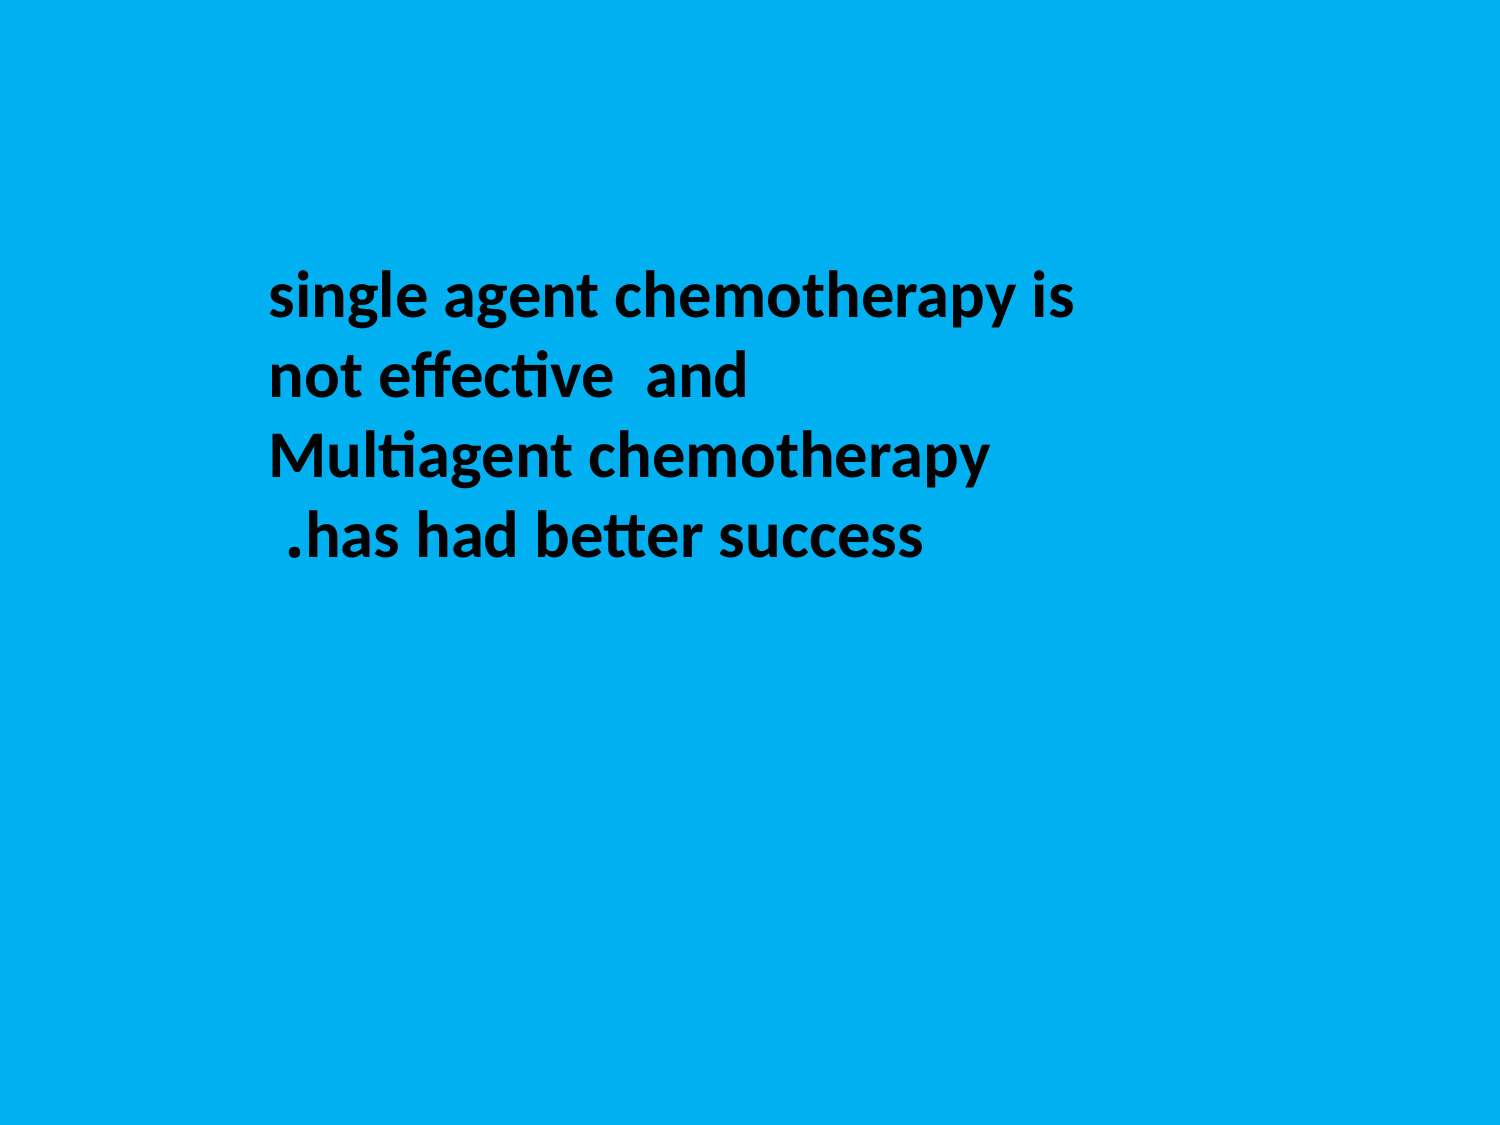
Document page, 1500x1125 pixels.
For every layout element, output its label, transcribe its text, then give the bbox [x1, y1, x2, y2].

text_box single agent chemotherapy is not effective and Multiagent chemotherapy has had better success. [253, 243, 1125, 579]
